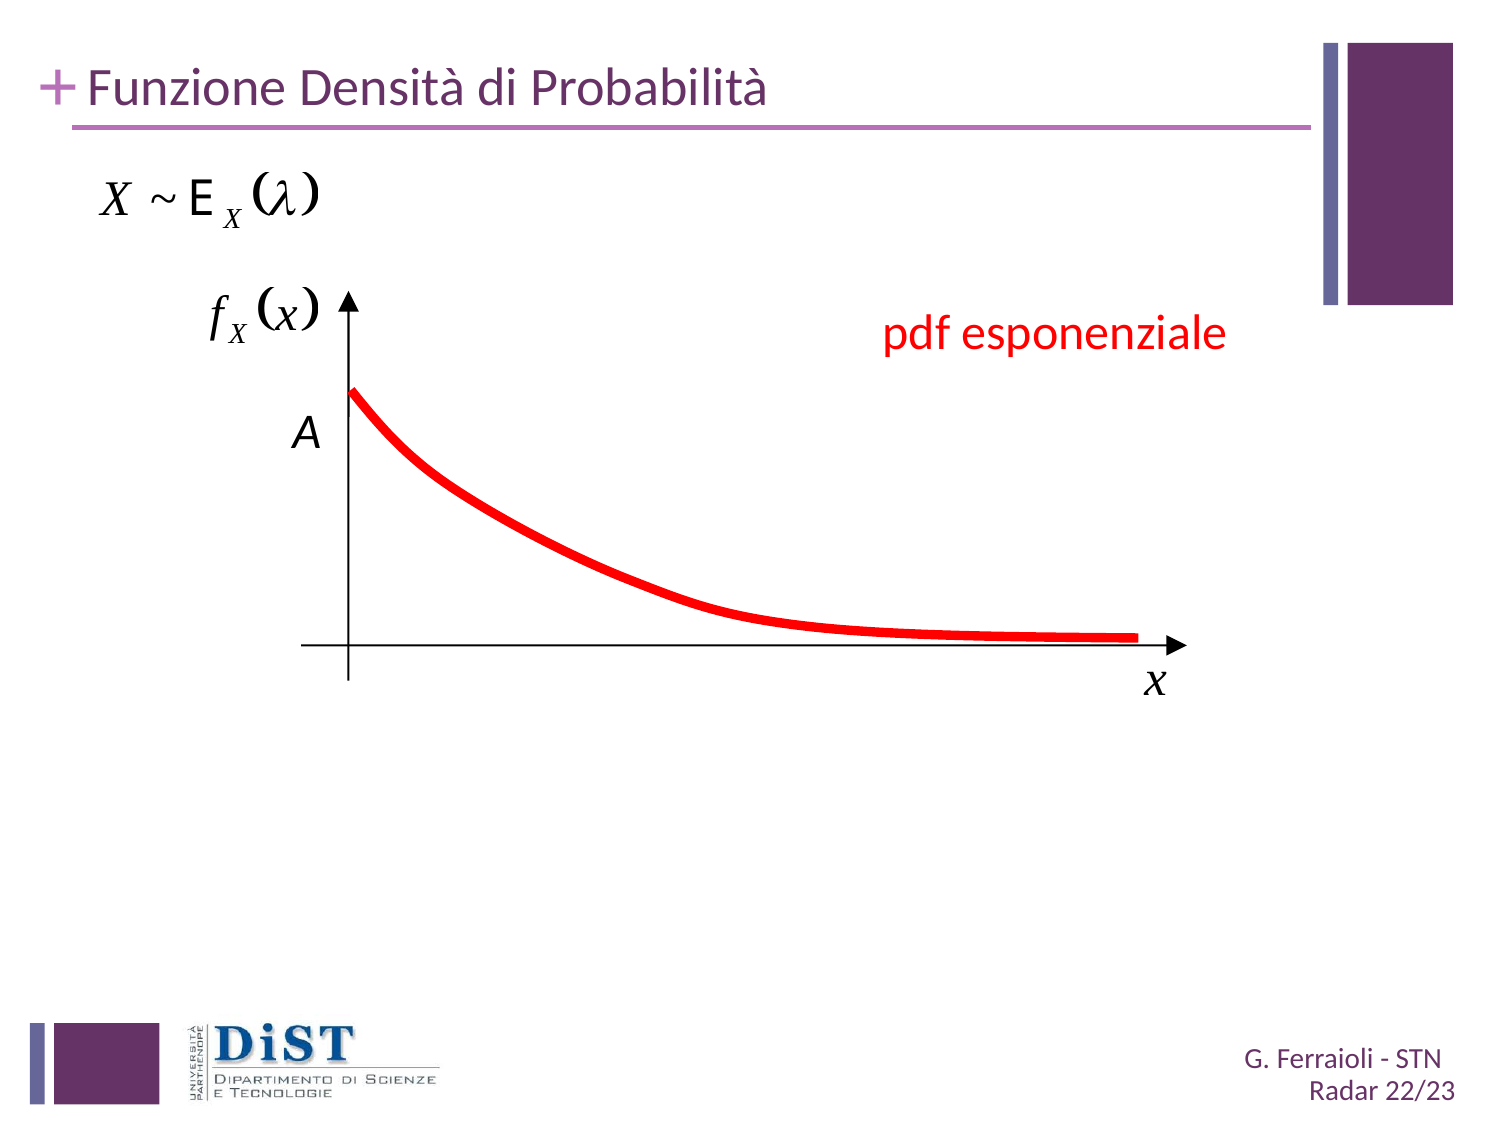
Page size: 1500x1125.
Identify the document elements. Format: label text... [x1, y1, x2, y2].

picture [170, 1014, 463, 1112]
text_box [350, 390, 1139, 638]
text_box pdf esponenziale [867, 297, 1353, 369]
text_box [349, 635, 1187, 656]
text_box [92, 171, 318, 233]
text_box [338, 290, 359, 397]
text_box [1138, 667, 1171, 702]
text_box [196, 286, 318, 348]
text_box A [277, 397, 349, 468]
title Funzione Densità di Probabilità [72, 49, 1312, 128]
